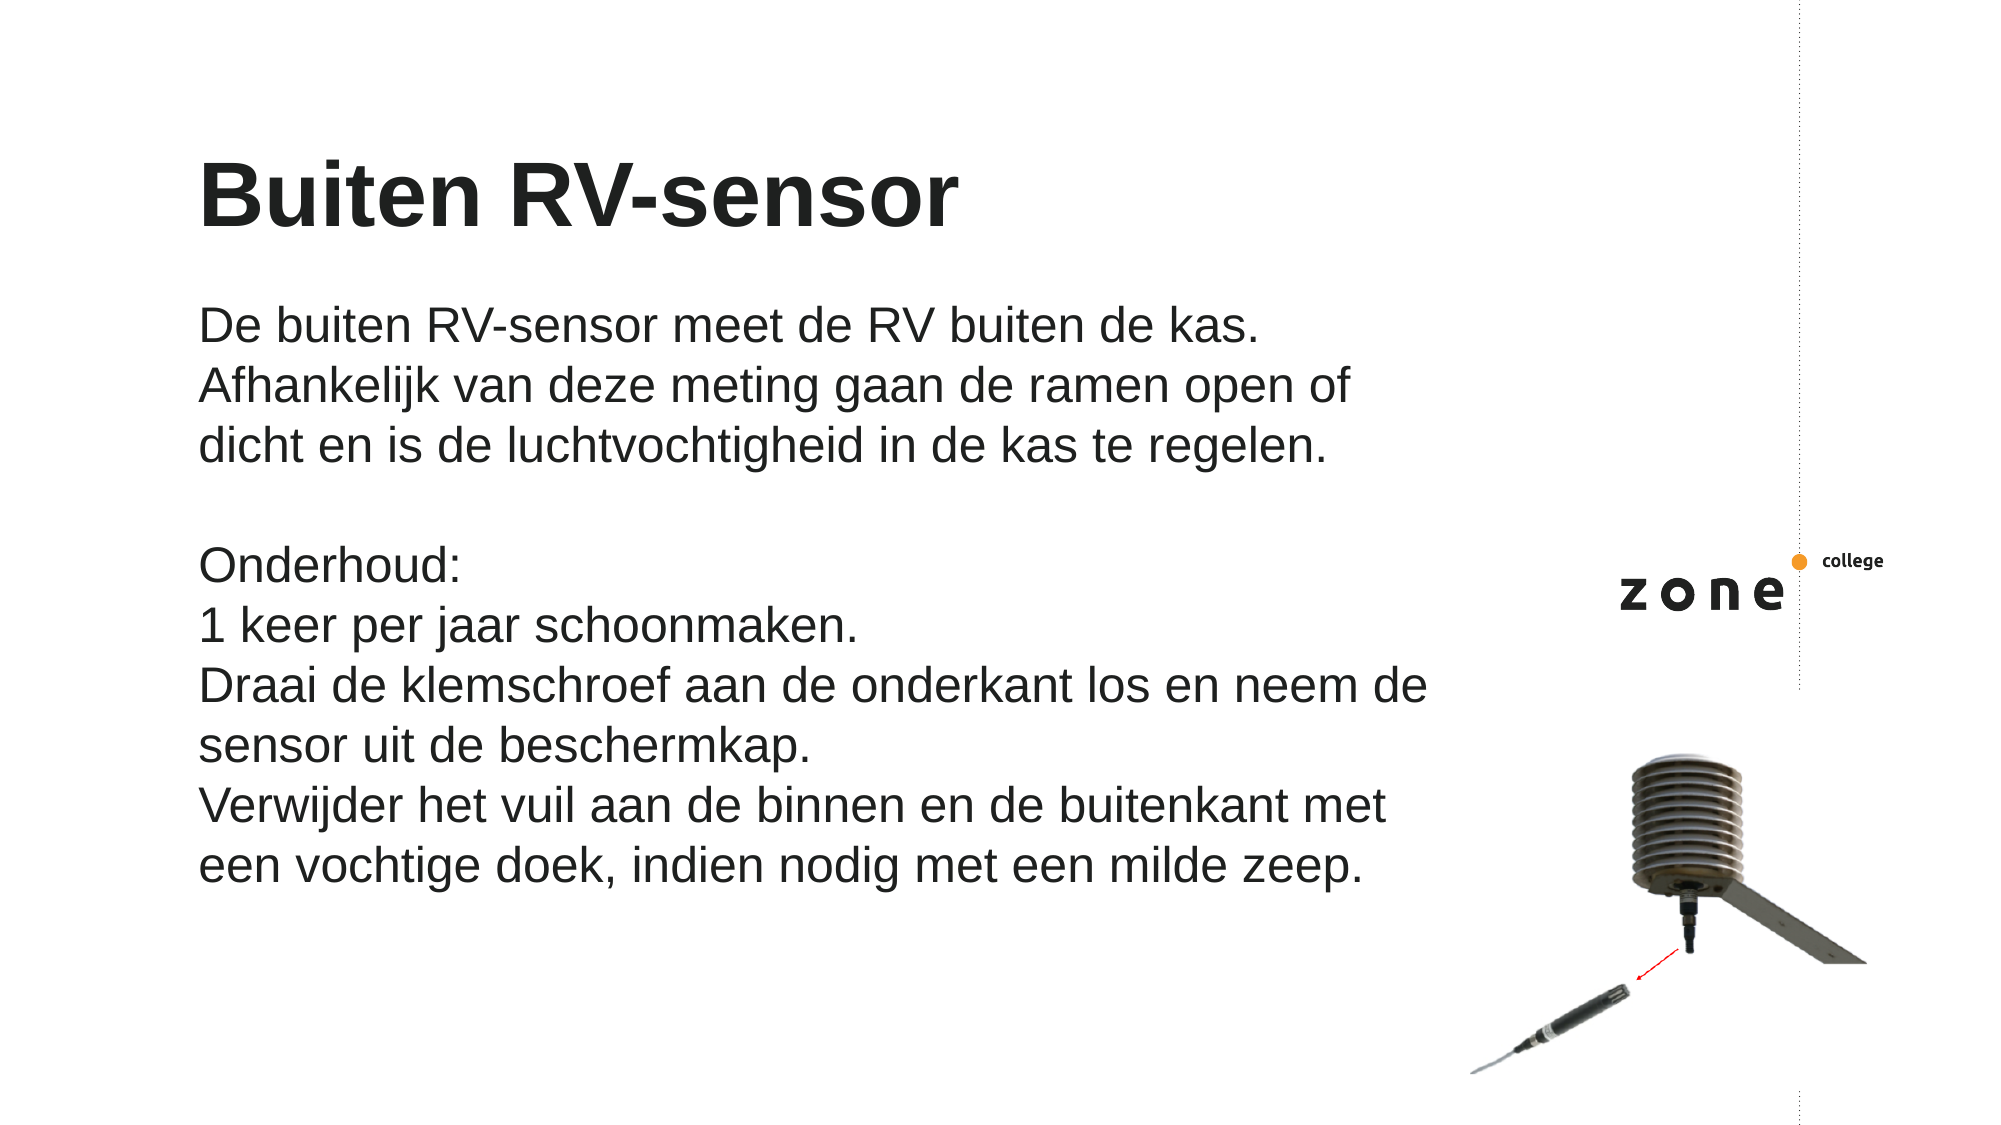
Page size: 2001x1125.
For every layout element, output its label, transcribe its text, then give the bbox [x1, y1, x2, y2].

picture [1444, 0, 2001, 1125]
title Buiten RV-sensor [198, 147, 1647, 312]
list De buiten RV-sensor meet de RV buiten de kas. Afhankelijk van deze meting gaan de ramen open of dicht en is de luchtvochtigheid in de kas te regelen. Onderhoud: 1 keer per jaar schoonmaken. Draai de klemschroef aan de onderkant los en neem de sensor uit de beschermkap. Verwijder het vuil aan de binnen en de buitenkant met een vochtige doek, indien nodig met een milde zeep. [198, 292, 1445, 1070]
